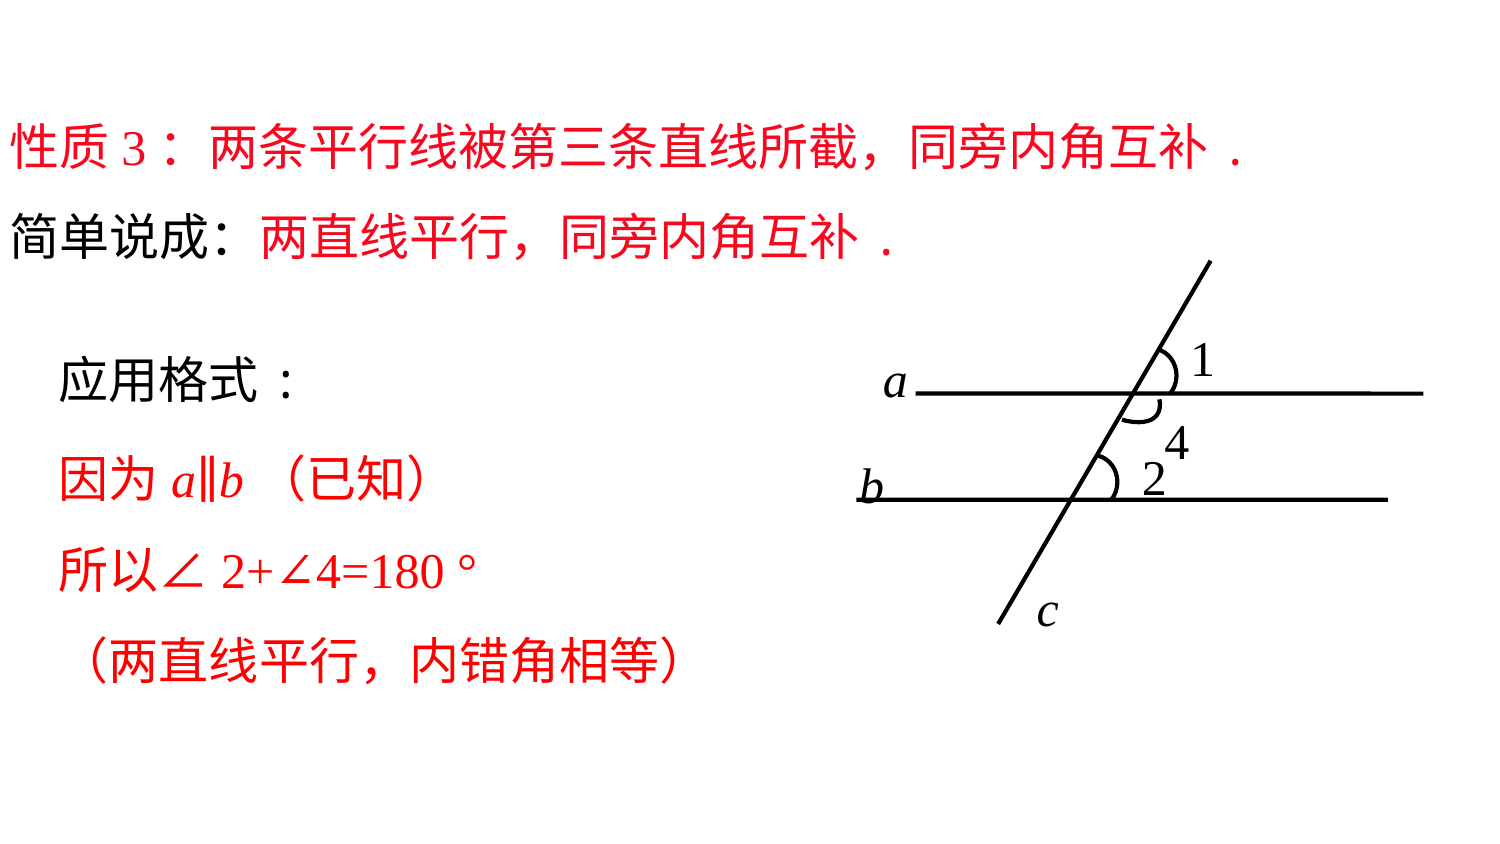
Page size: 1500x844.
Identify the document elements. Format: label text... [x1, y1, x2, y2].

text_box 因为a∥b（已知） 所以∠2+∠4=180 ° （两直线平行，内错角相等） [44, 433, 818, 697]
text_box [844, 260, 1424, 645]
text_box 应用格式: [43, 340, 438, 416]
text_box 性质3：两条平行线被第三条直线所截，同旁内角互补. 简单说成：两直线平行，同旁内角互补. [0, 77, 1457, 273]
